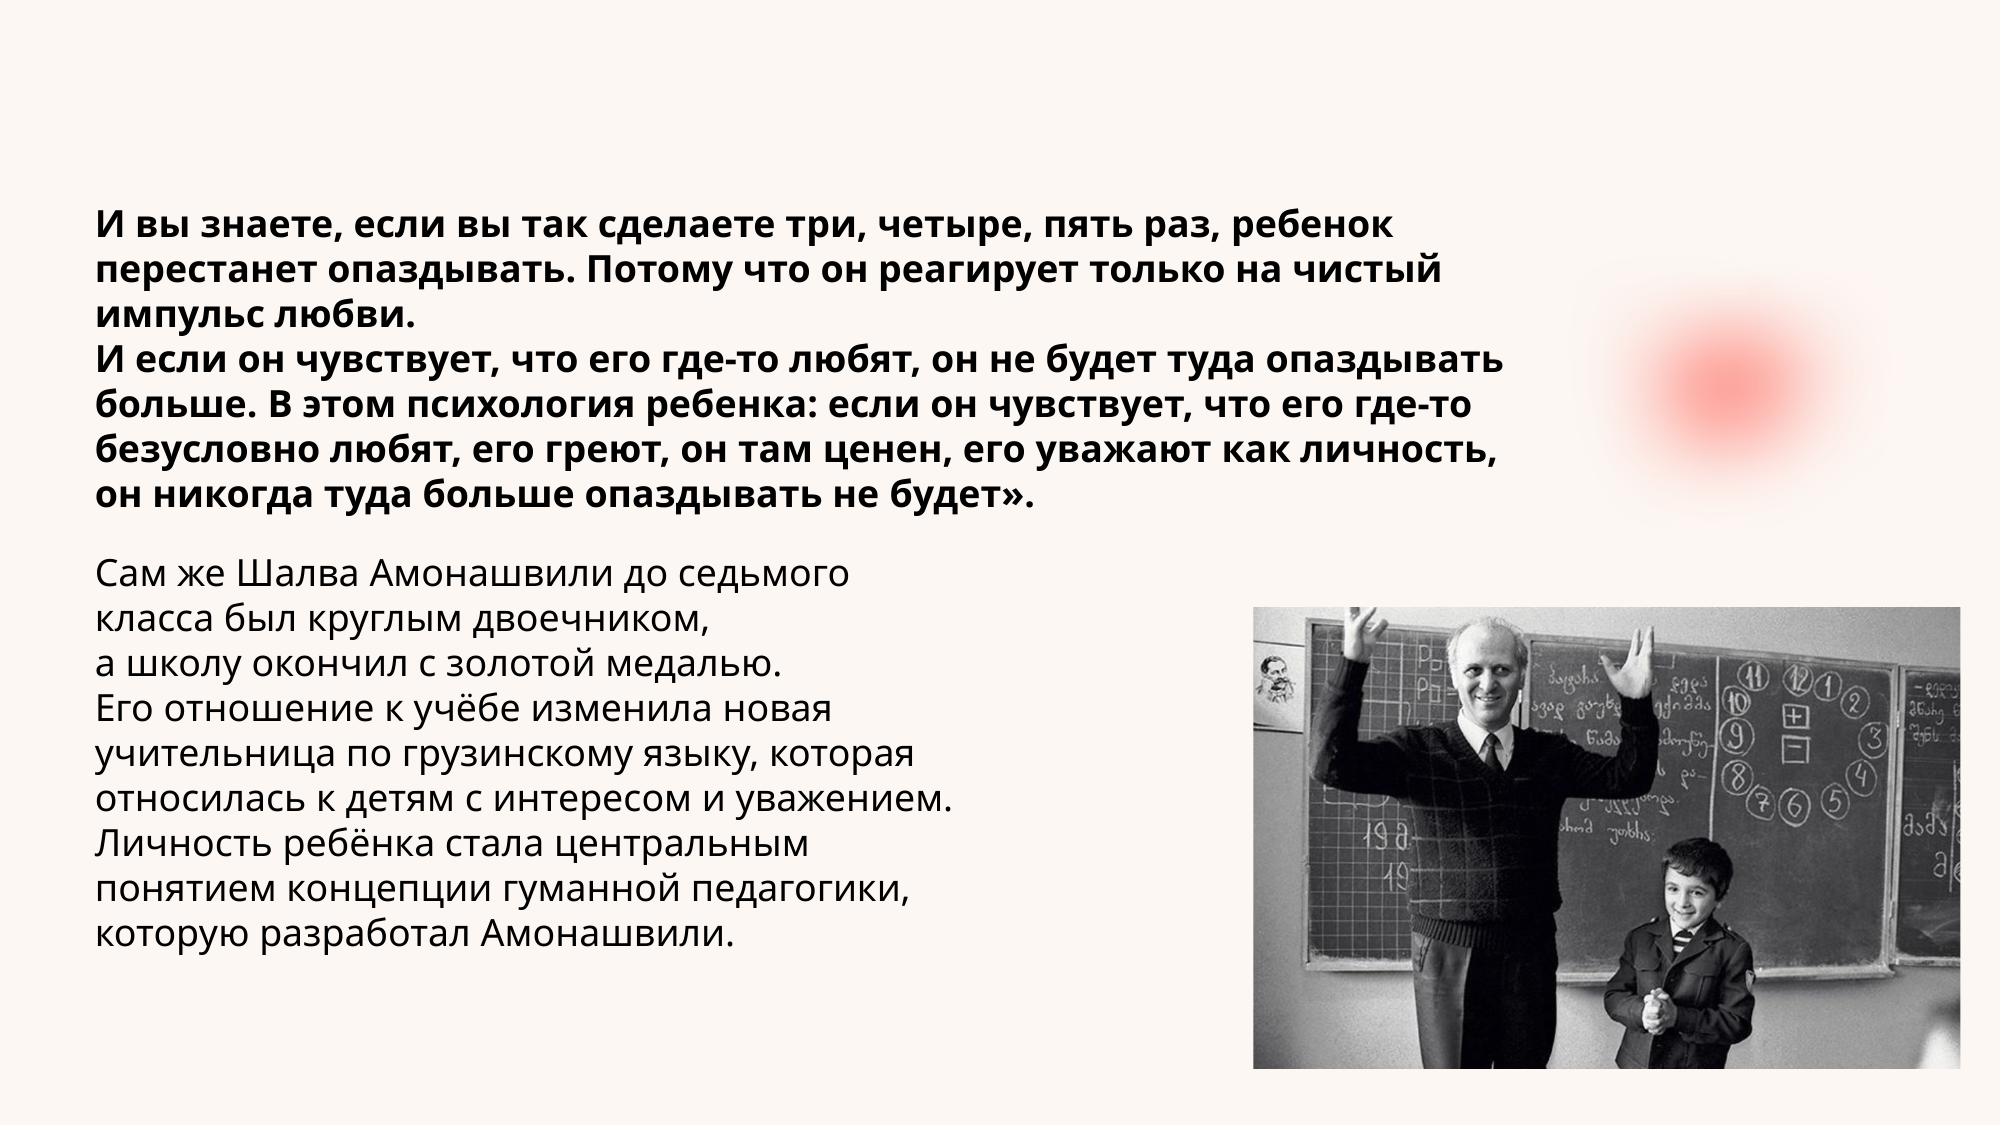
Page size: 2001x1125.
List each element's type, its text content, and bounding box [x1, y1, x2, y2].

text_box Сам же Шалва Амонашвили до седьмого класса был круглым двоечником, а школу окончил с золотой медалью. Его отношение к учёбе изменила новая учительница по грузинскому языку, которая относилась к детям с интересом и уважением. Личность ребёнка стала центральным понятием концепции гуманной педагогики, которую разработал Амонашвили. [79, 541, 986, 962]
picture [1253, 161, 1963, 1069]
text_box И вы знаете, если вы так сделаете три, четыре, пять раз, ребенок перестанет опаздывать. Потому что он реагирует только на чистый импульс любви. И если он чувствует, что его где-то любят, он не будет туда опаздывать больше. В этом психология ребенка: если он чувствует, что его где-то безусловно любят, его греют, он там ценен, его уважают как личность, он никогда туда больше опаздывать не будет». ⠀ [80, 192, 1473, 568]
